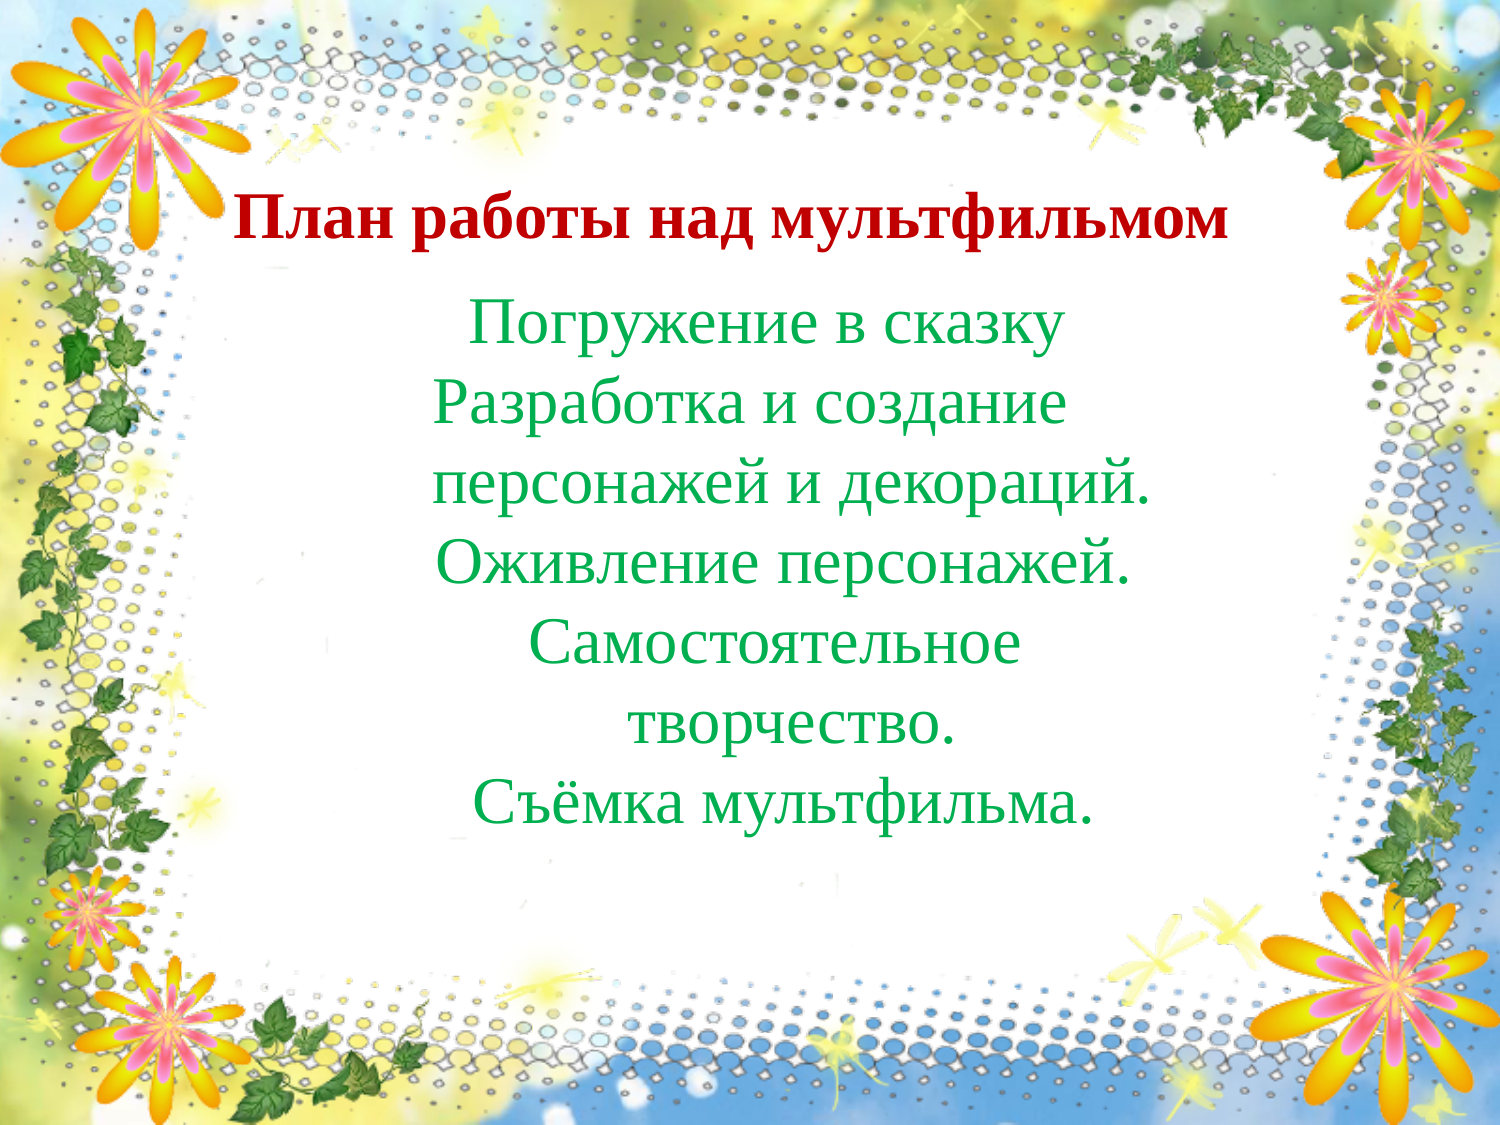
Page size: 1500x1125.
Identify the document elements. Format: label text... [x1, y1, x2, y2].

text_box Погружение в сказку Разработка и создание персонажей и декораций. Оживление персонажей. Самостоятельное творчество. Съёмка мультфильма. [199, 269, 1336, 844]
picture [0, 0, 1500, 1125]
text_box План работы над мультфильмом [199, 163, 1266, 259]
